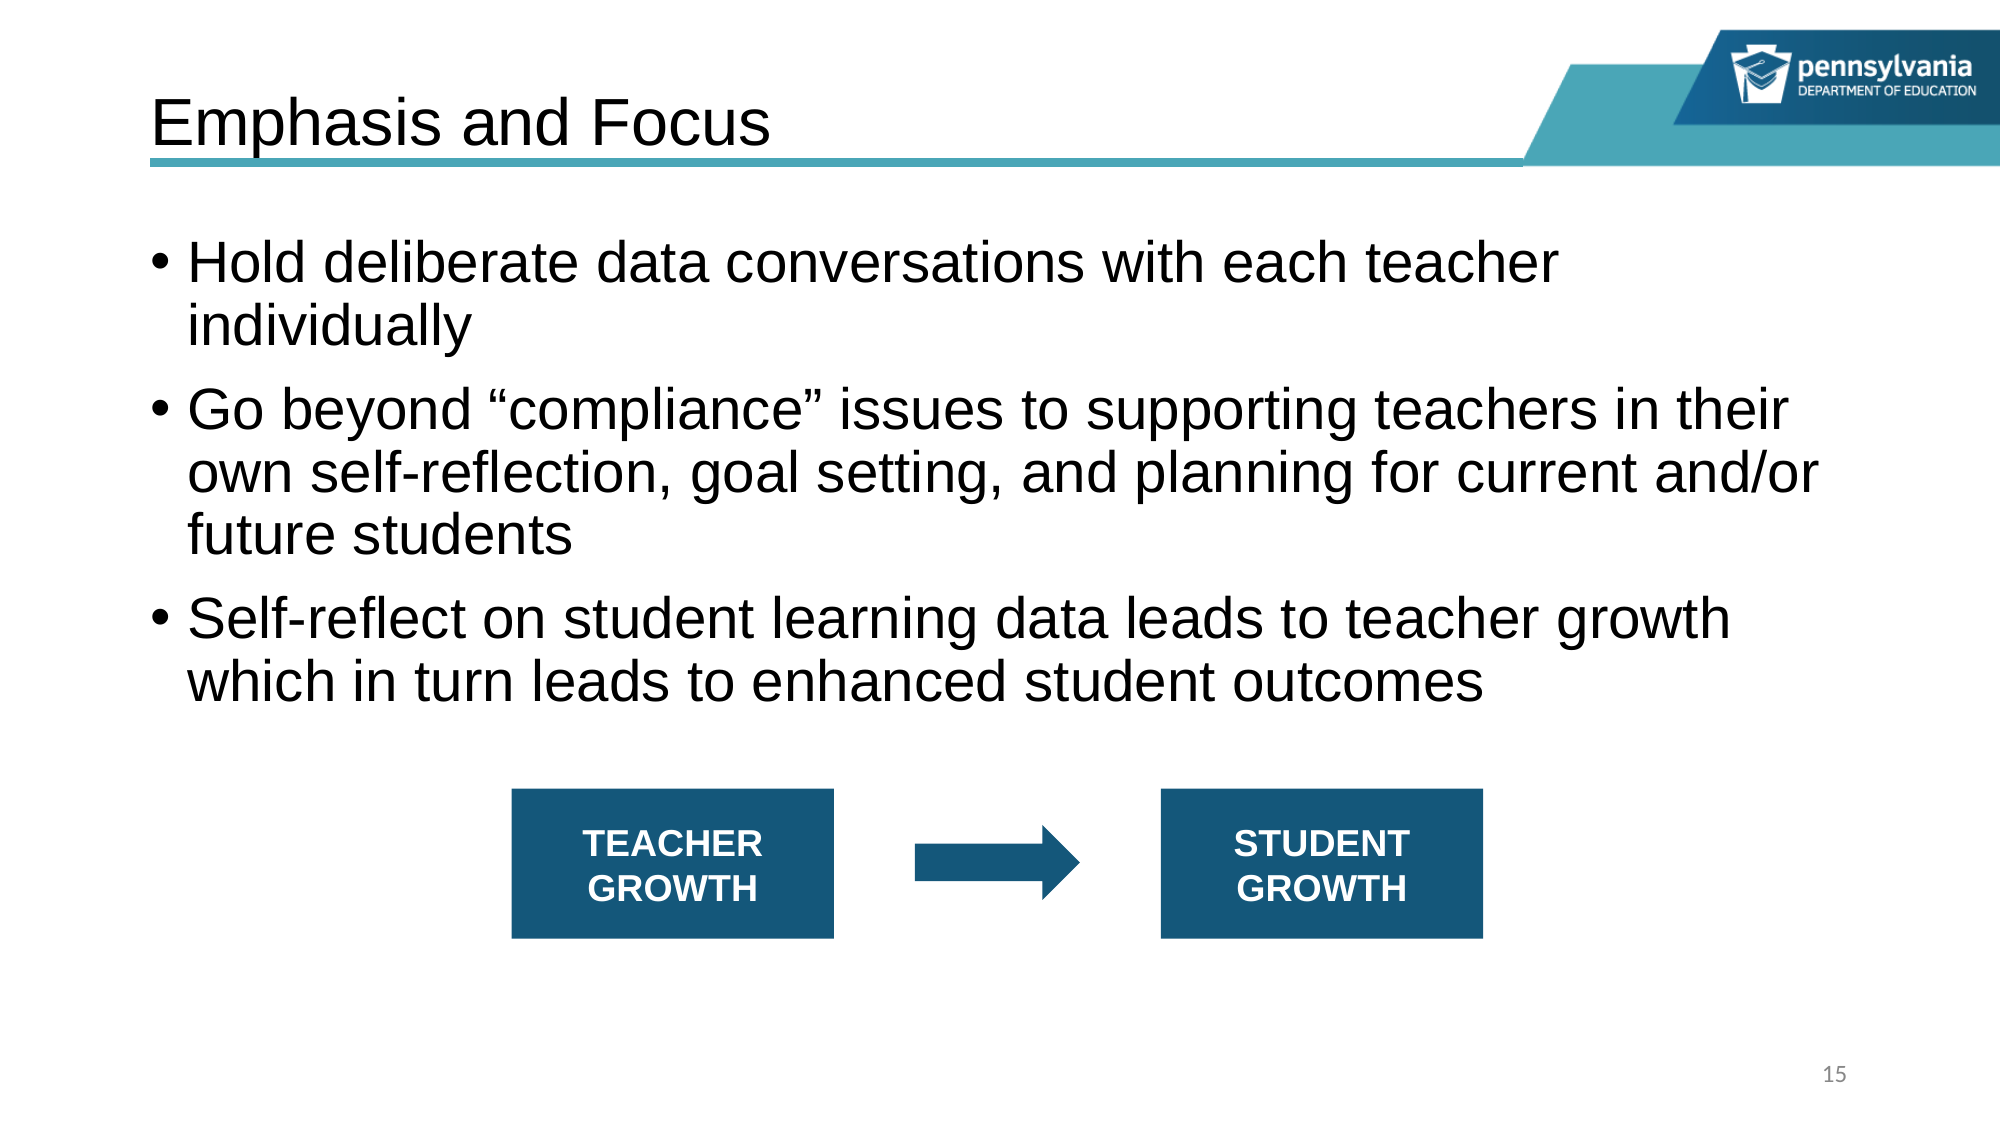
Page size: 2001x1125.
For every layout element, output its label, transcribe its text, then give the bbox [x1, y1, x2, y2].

title Emphasis and Focus [135, 15, 1860, 224]
slide_number 15 [1412, 1042, 1863, 1103]
picture [275, 0, 2000, 220]
list Hold deliberate data conversations with each teacher individually Go beyond “compliance” issues to supporting teachers in their own self-reflection, goal setting, and planning for current and/or future students Self-reflect on student learning data leads to teacher growth which in turn leads to enhanced student outcomes [135, 224, 1860, 939]
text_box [511, 788, 1484, 940]
